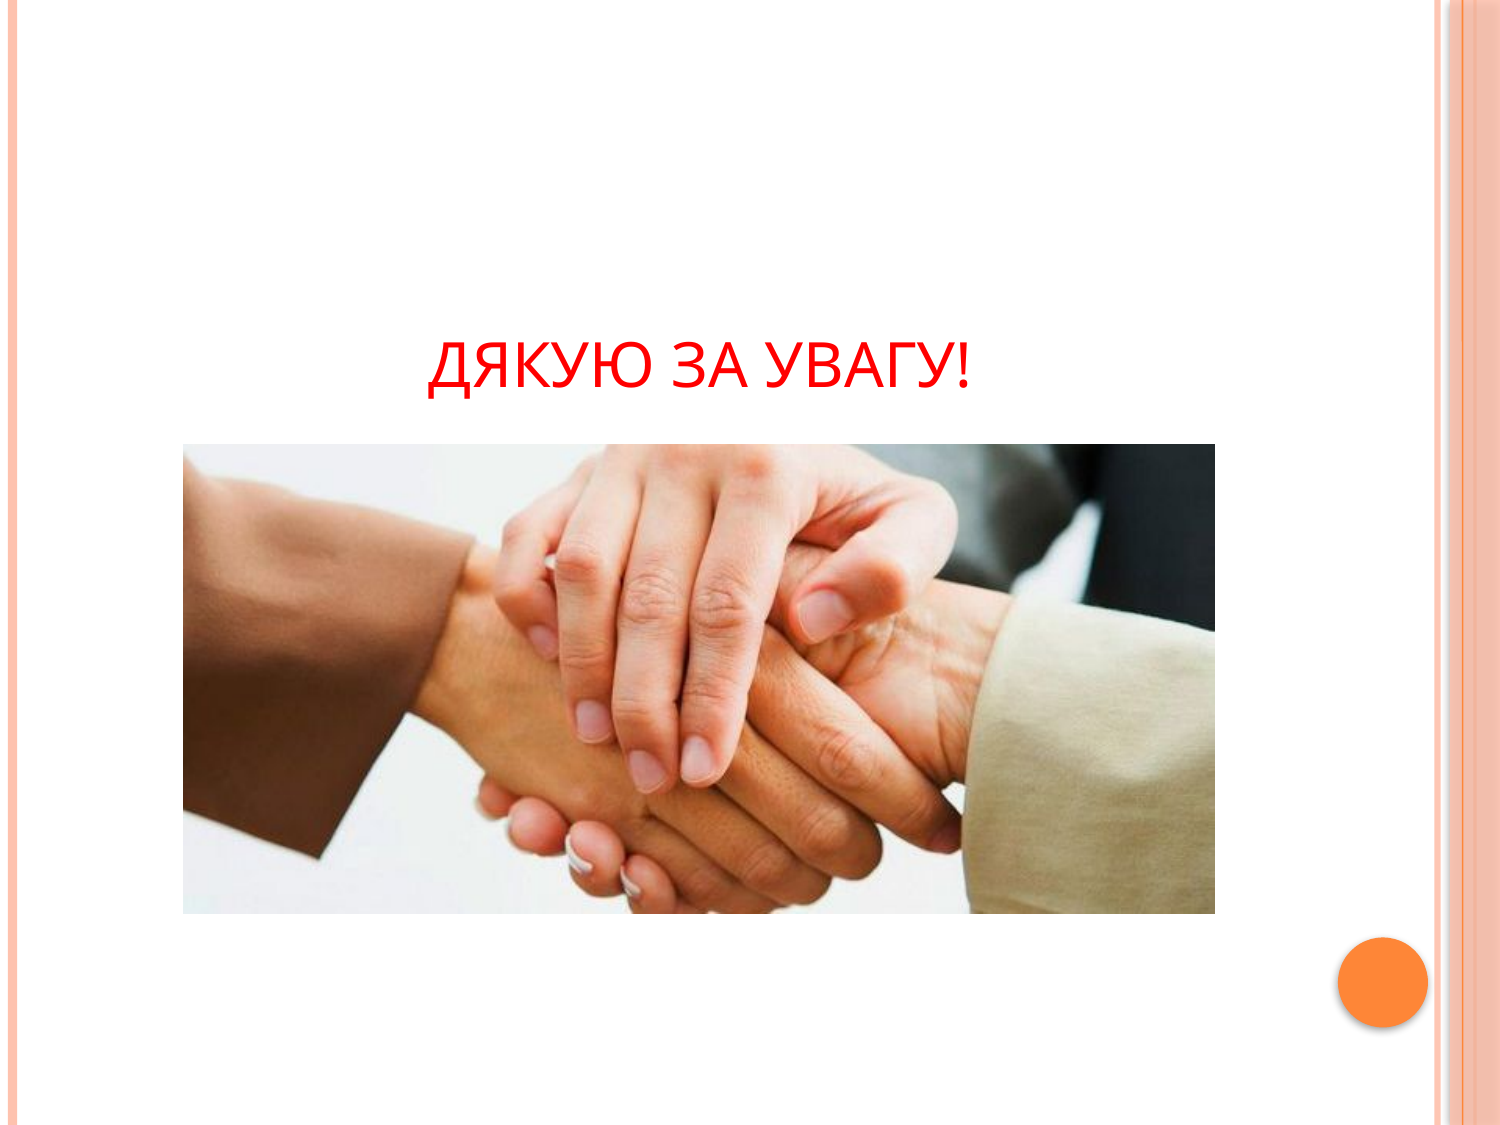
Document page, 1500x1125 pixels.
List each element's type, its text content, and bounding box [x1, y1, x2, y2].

title Дякую за увагу! [88, 219, 1314, 408]
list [182, 443, 1215, 914]
